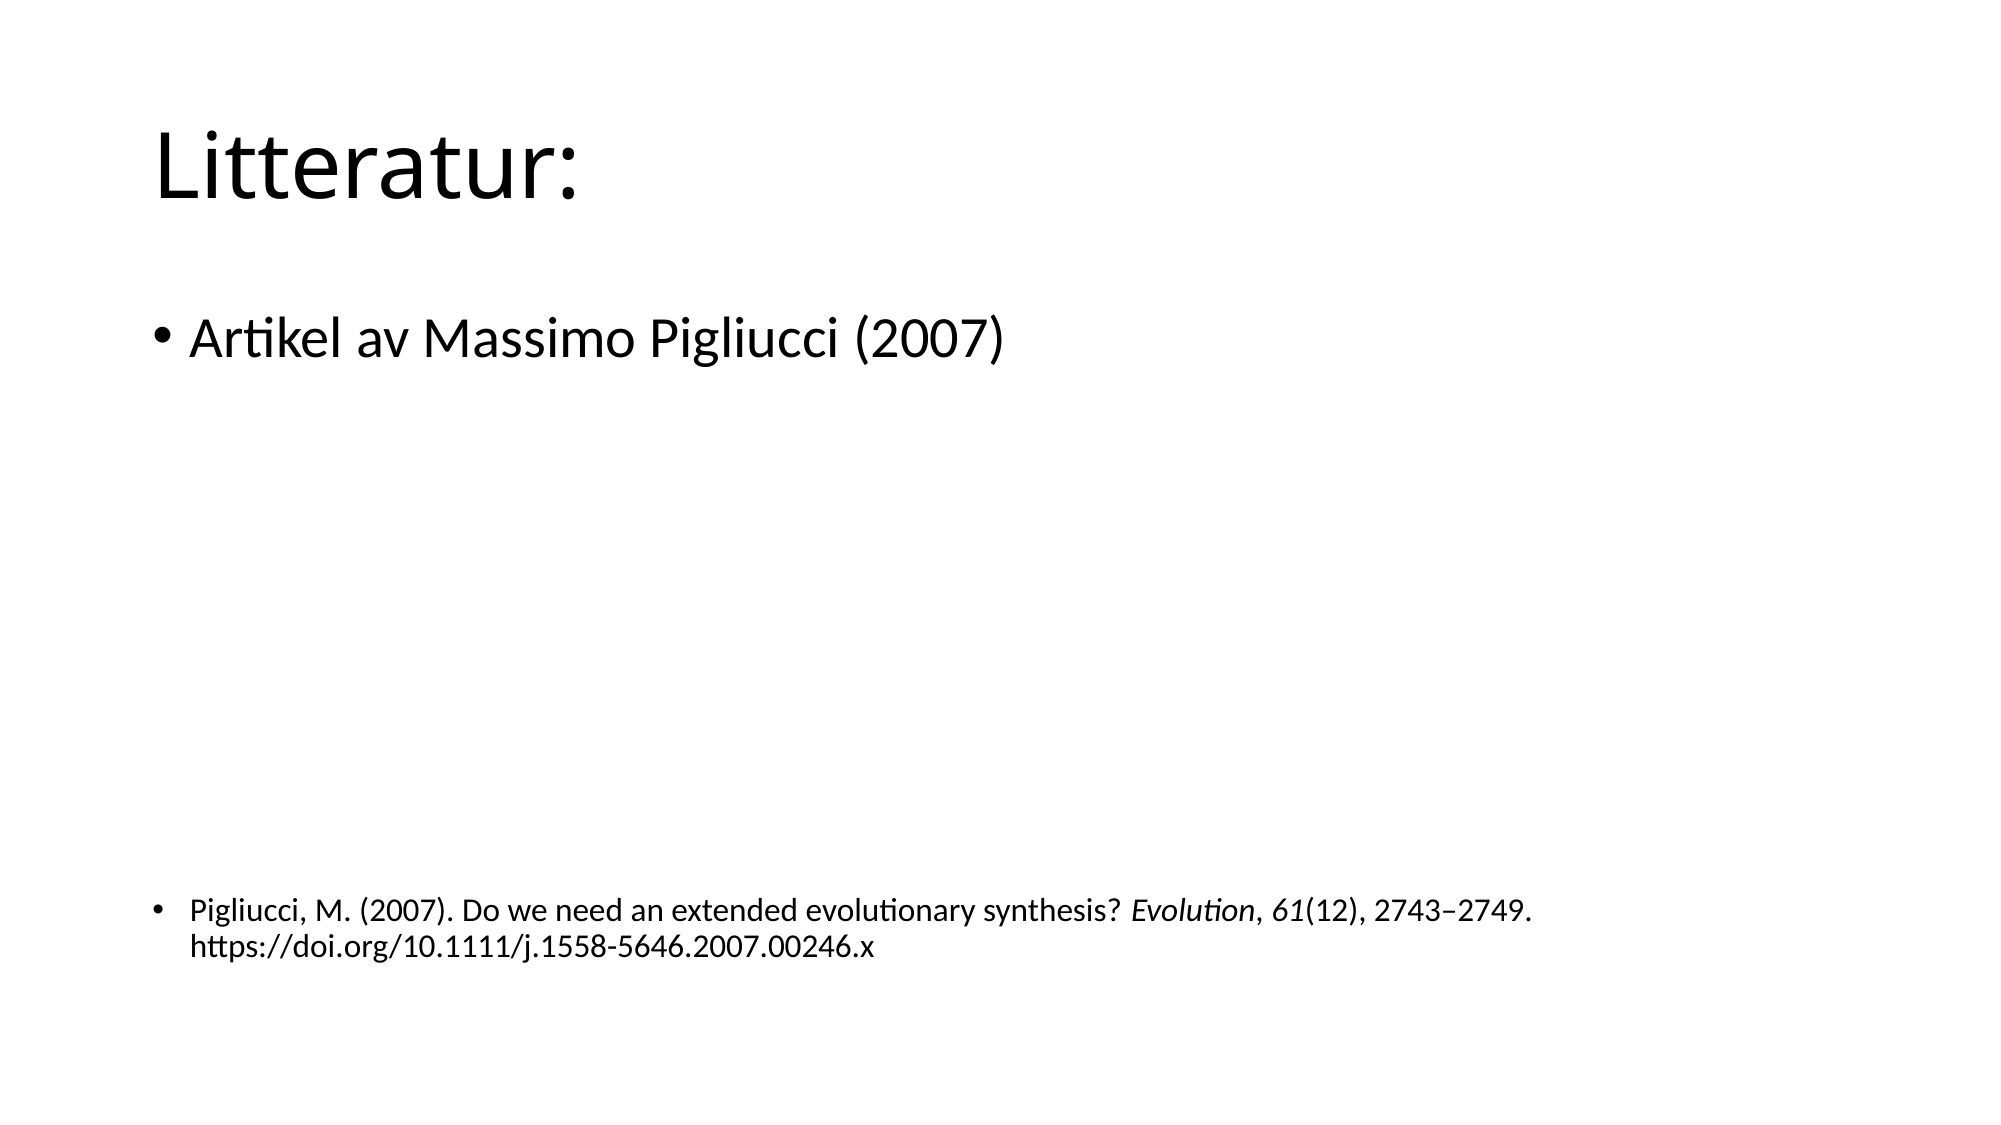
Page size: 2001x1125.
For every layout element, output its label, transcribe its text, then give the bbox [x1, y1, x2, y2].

title Litteratur: [137, 59, 1863, 278]
list Artikel av Massimo Pigliucci (2007) Pigliucci, M. (2007). Do we need an extended evolutionary synthesis? Evolution, 61(12), 2743–2749. https://doi.org/10.1111/j.1558-5646.2007.00246.x [137, 299, 1687, 1014]
